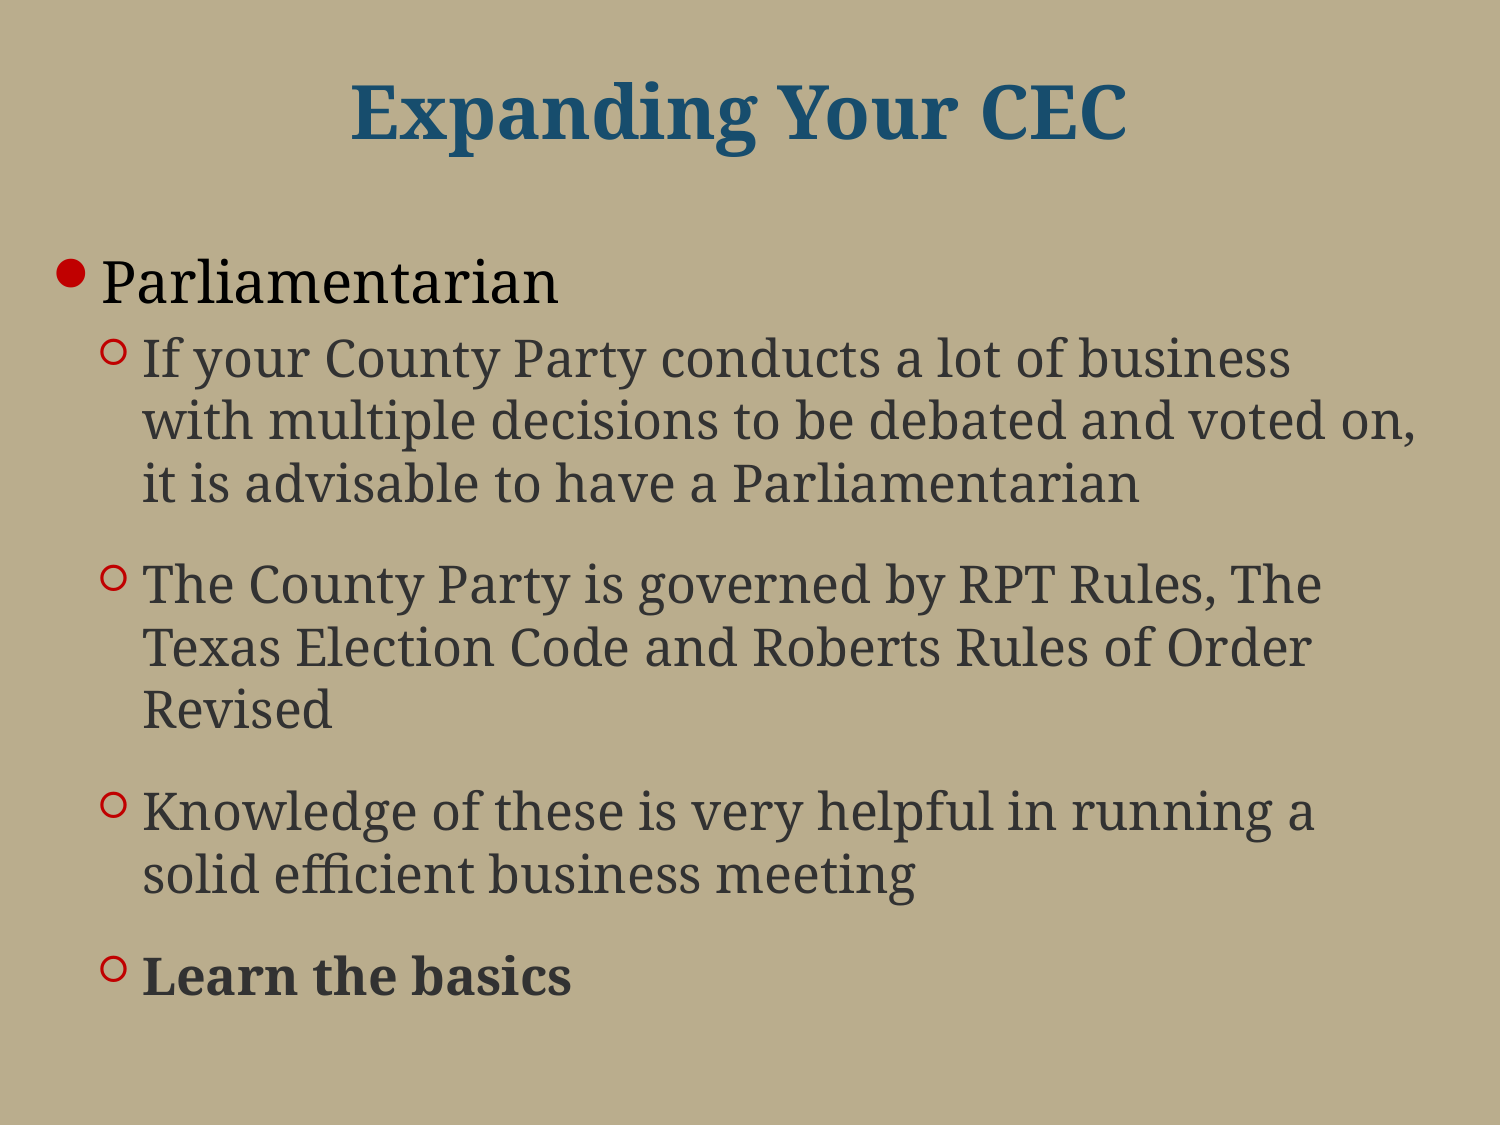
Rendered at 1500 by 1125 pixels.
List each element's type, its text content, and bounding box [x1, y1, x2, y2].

list Parliamentarian If your County Party conducts a lot of business with multiple decisions to be debated and voted on, it is advisable to have a Parliamentarian The County Party is governed by RPT Rules, The Texas Election Code and Roberts Rules of Order Revised Knowledge of these is very helpful in running a solid efficient business meeting Learn the basics [37, 237, 1433, 1113]
title Expanding Your CEC [49, 37, 1450, 162]
